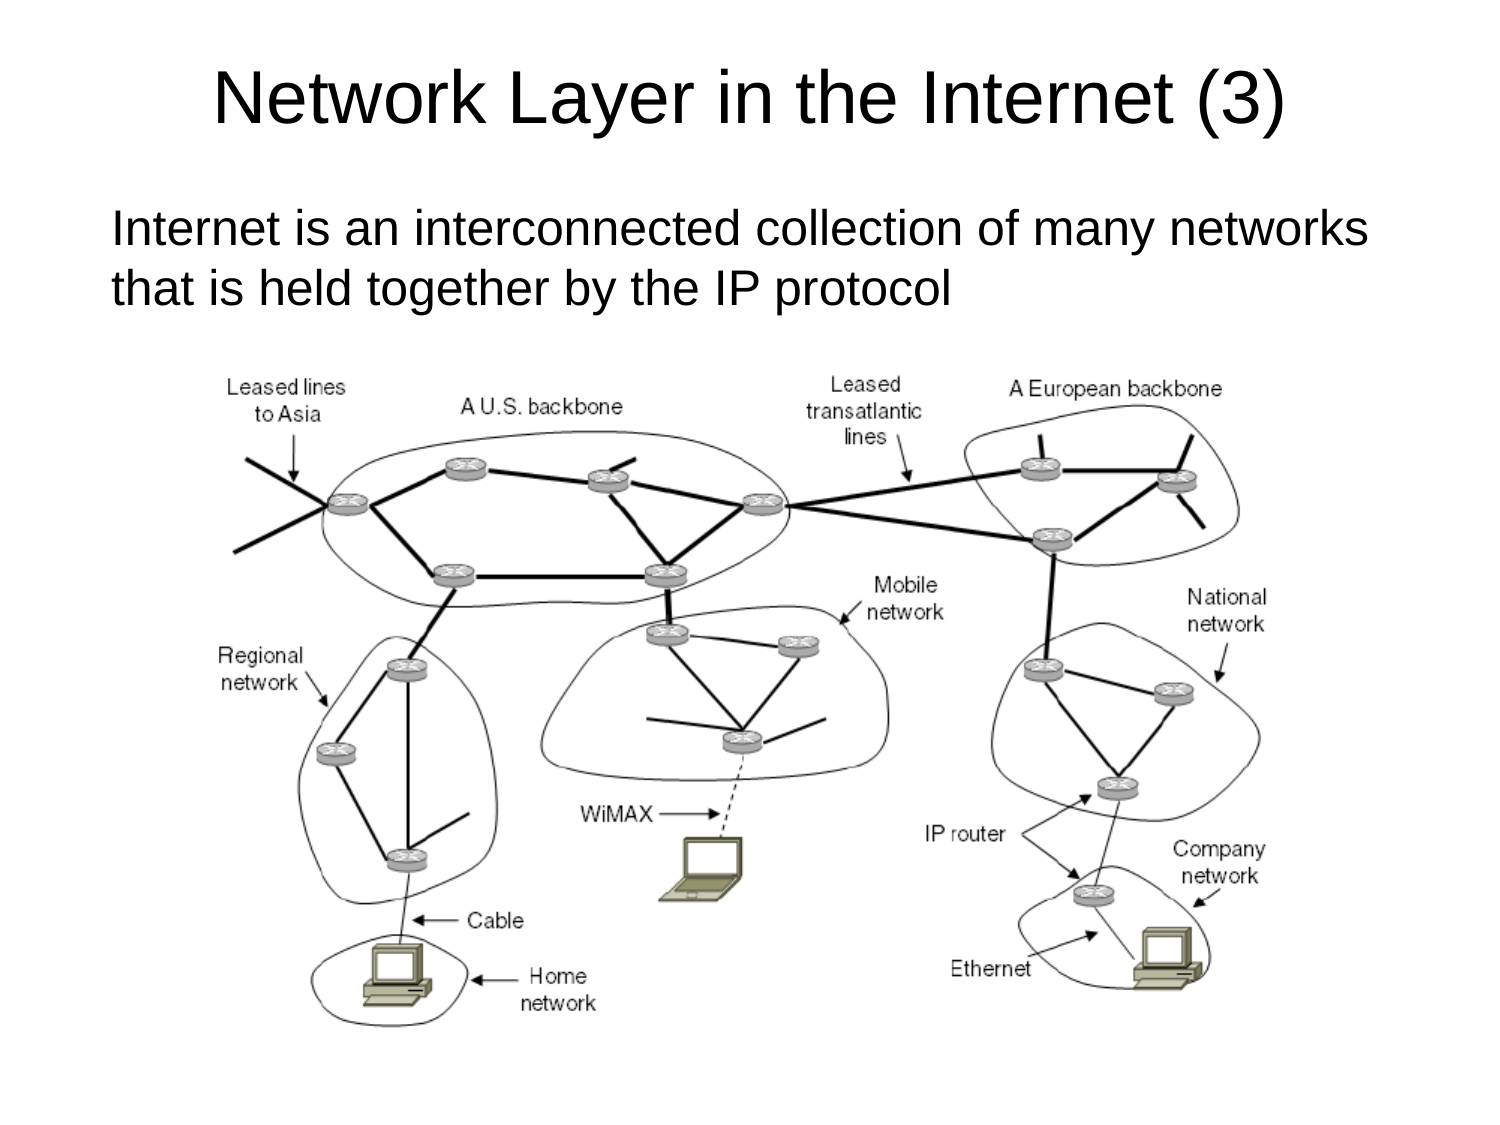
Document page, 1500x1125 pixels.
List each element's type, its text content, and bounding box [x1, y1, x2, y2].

title Network Layer in the Internet (3) [0, 0, 1500, 188]
list Internet is an interconnected collection of many networks that is held together by the IP protocol [95, 187, 1447, 987]
picture [194, 347, 1306, 1053]
